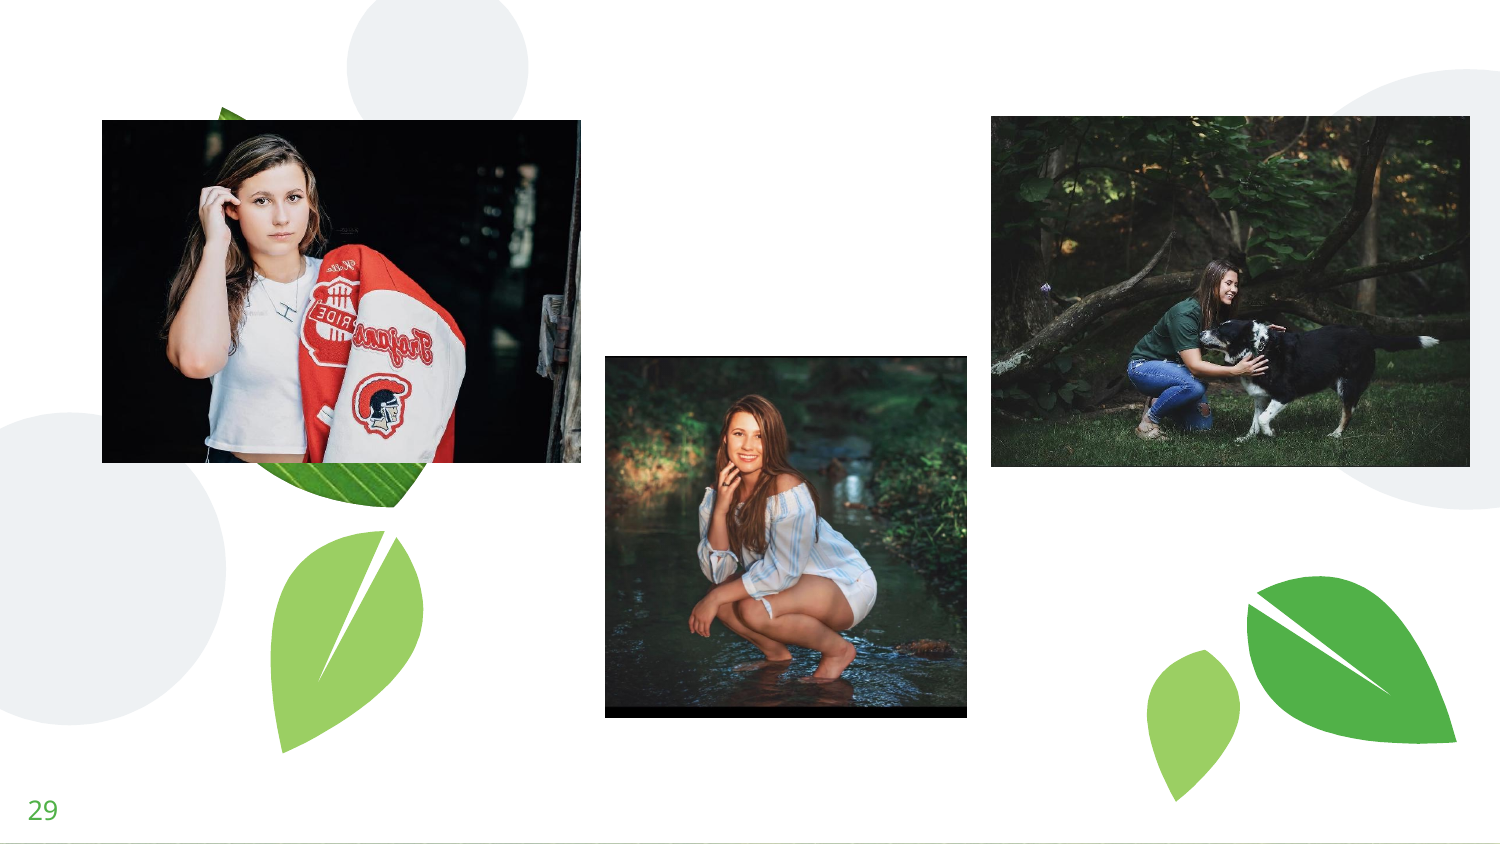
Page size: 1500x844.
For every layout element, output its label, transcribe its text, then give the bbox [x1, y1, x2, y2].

slide_number ‹#› [12, 779, 103, 844]
picture [102, 108, 581, 507]
picture [605, 356, 967, 718]
picture [990, 116, 1470, 467]
